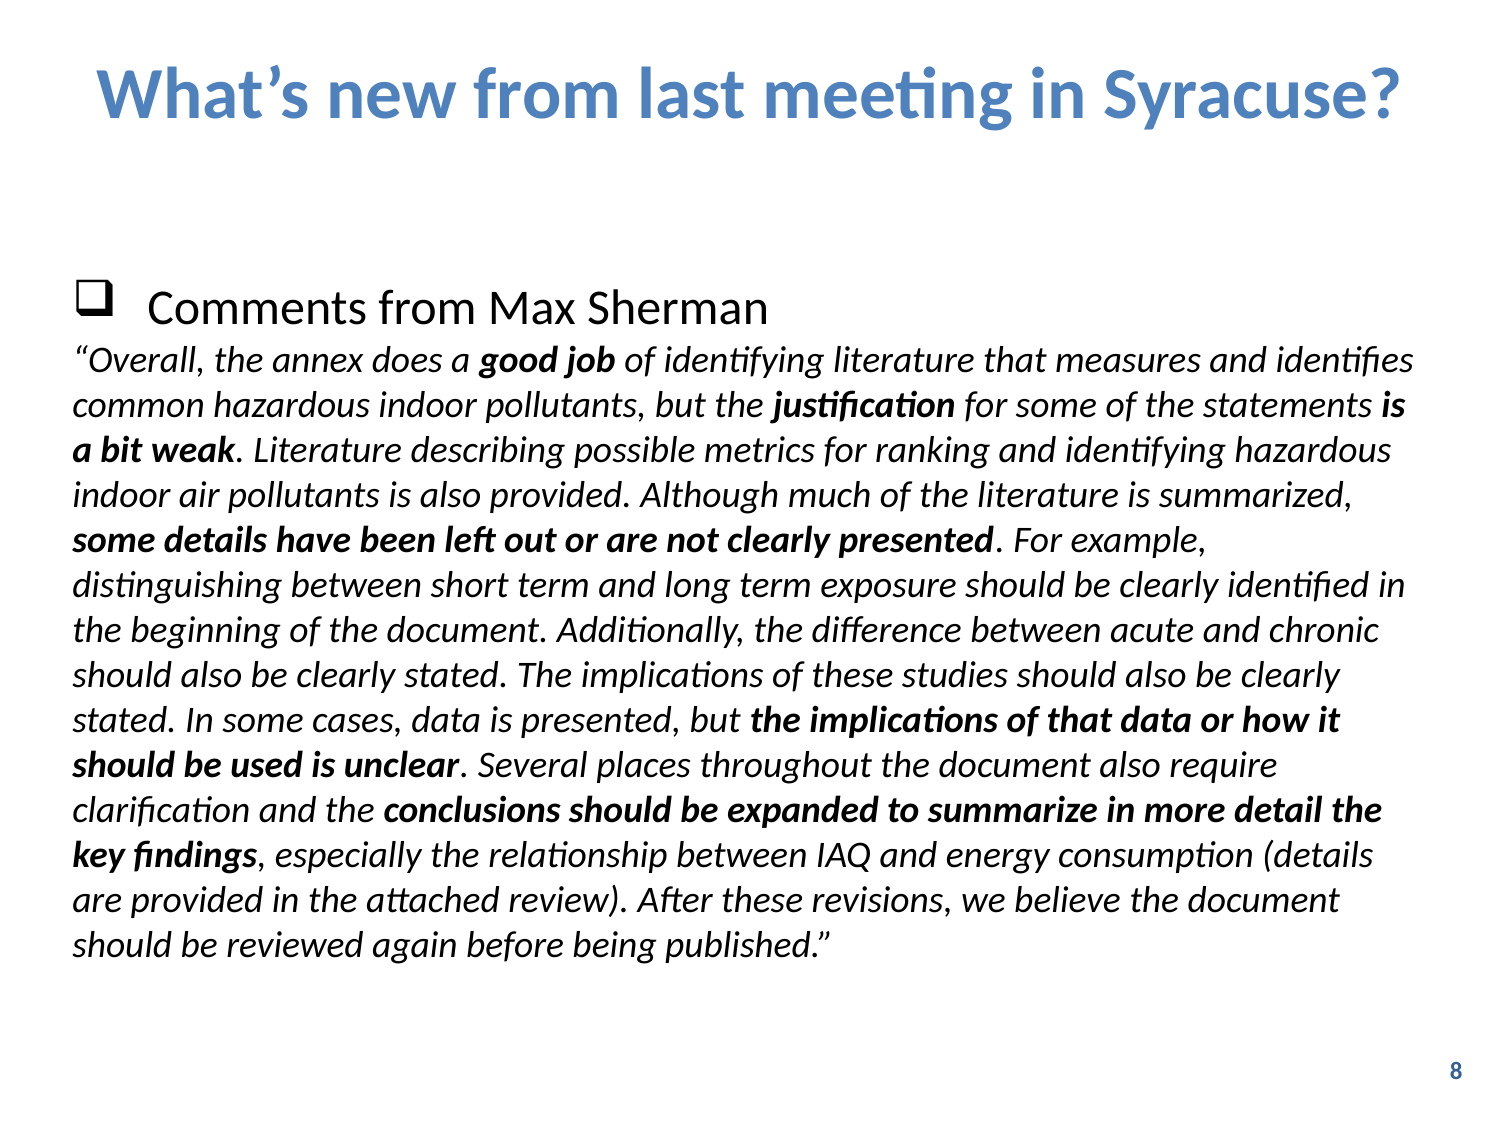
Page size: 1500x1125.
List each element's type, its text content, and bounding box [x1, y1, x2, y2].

title What’s new from last meeting in Syracuse? [75, 0, 1425, 183]
text_box Comments from Max Sherman “Overall, the annex does a good job of identifying literature that measures and identifies common hazardous indoor pollutants, but the justification for some of the statements is a bit weak. Literature describing possible metrics for ranking and identifying hazardous indoor air pollutants is also provided. Although much of the literature is summarized, some details have been left out or are not clearly presented. For example, distinguishing between short term and long term exposure should be clearly identified in the beginning of the document. Additionally, the difference between acute and chronic should also be clearly stated. The implications of these studies should also be clearly stated. In some cases, data is presented, but the implications of that data or how it should be used is unclear. Several places throughout the document also require clarification and the conclusions should be expanded to summarize in more detail the key findings, especially the relationship between IAQ and energy consumption (details are provided in the attached review). After these revisions, we believe the document should be reviewed again before being published.” [57, 267, 1436, 1032]
text_box 8 [1435, 1039, 1500, 1100]
